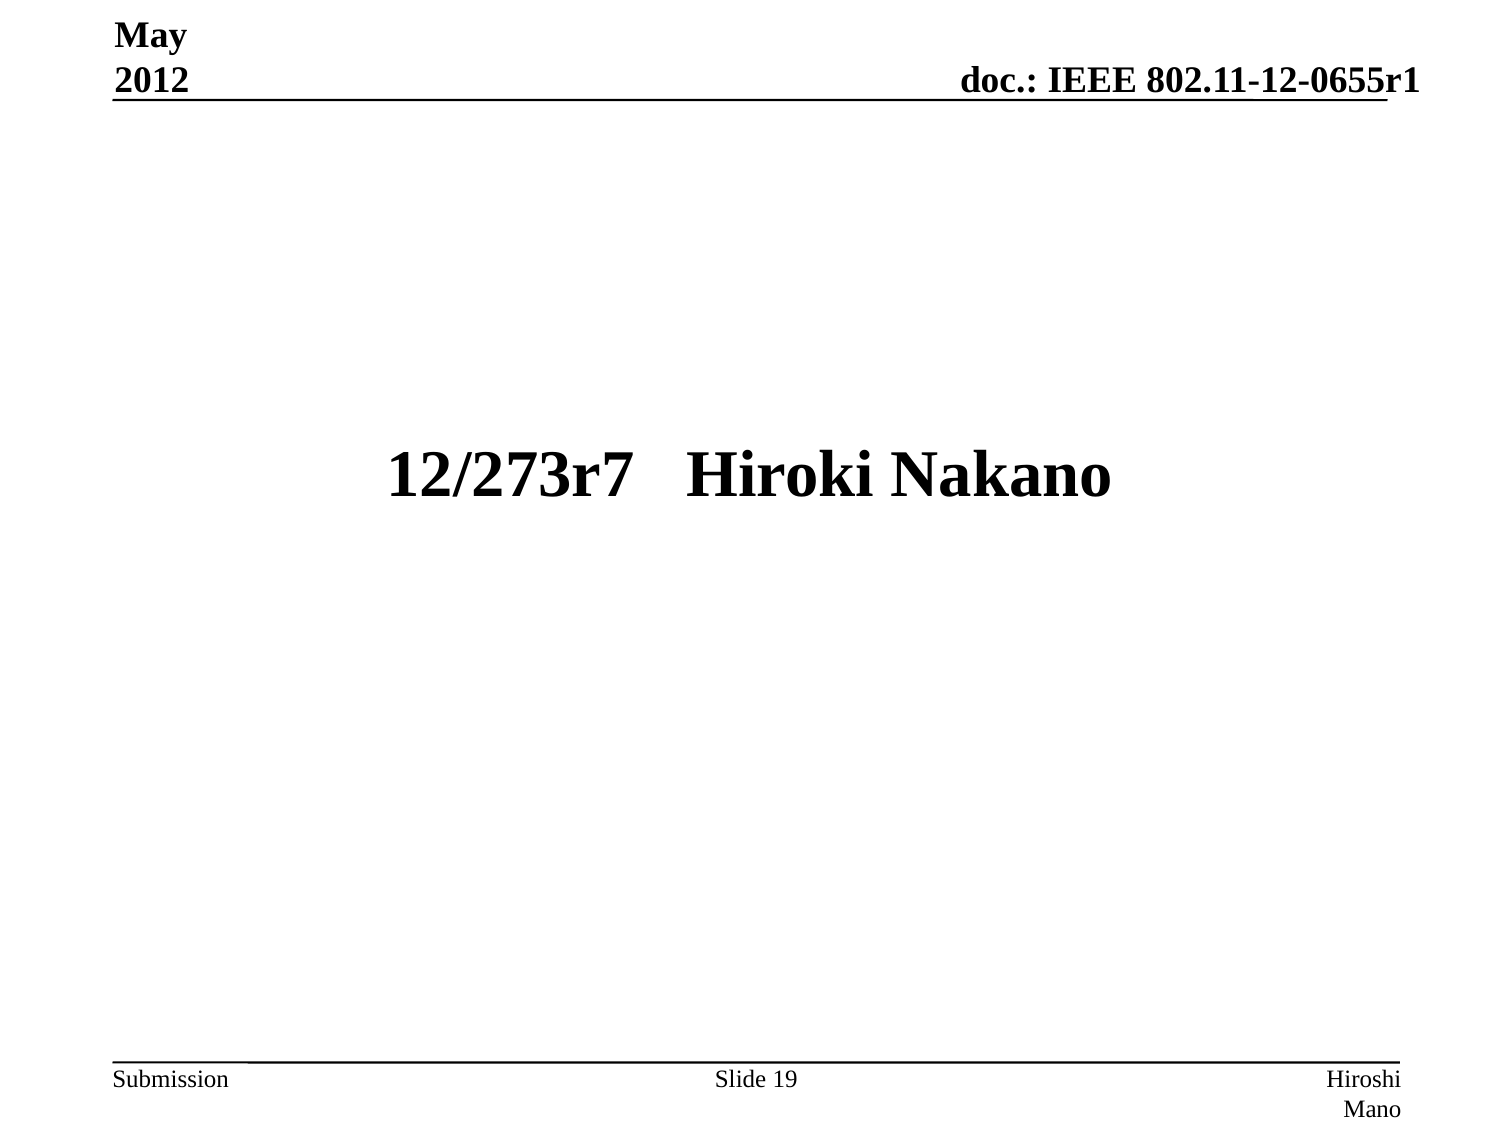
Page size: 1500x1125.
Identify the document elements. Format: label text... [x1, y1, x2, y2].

footer Hiroshi Mano (ATRD, Root, Lab) [1324, 1061, 1402, 1093]
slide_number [114, 54, 259, 101]
title 12/273r7 Hiroki Nakano [112, 349, 1388, 591]
slide_number Slide 19 [712, 1061, 800, 1093]
